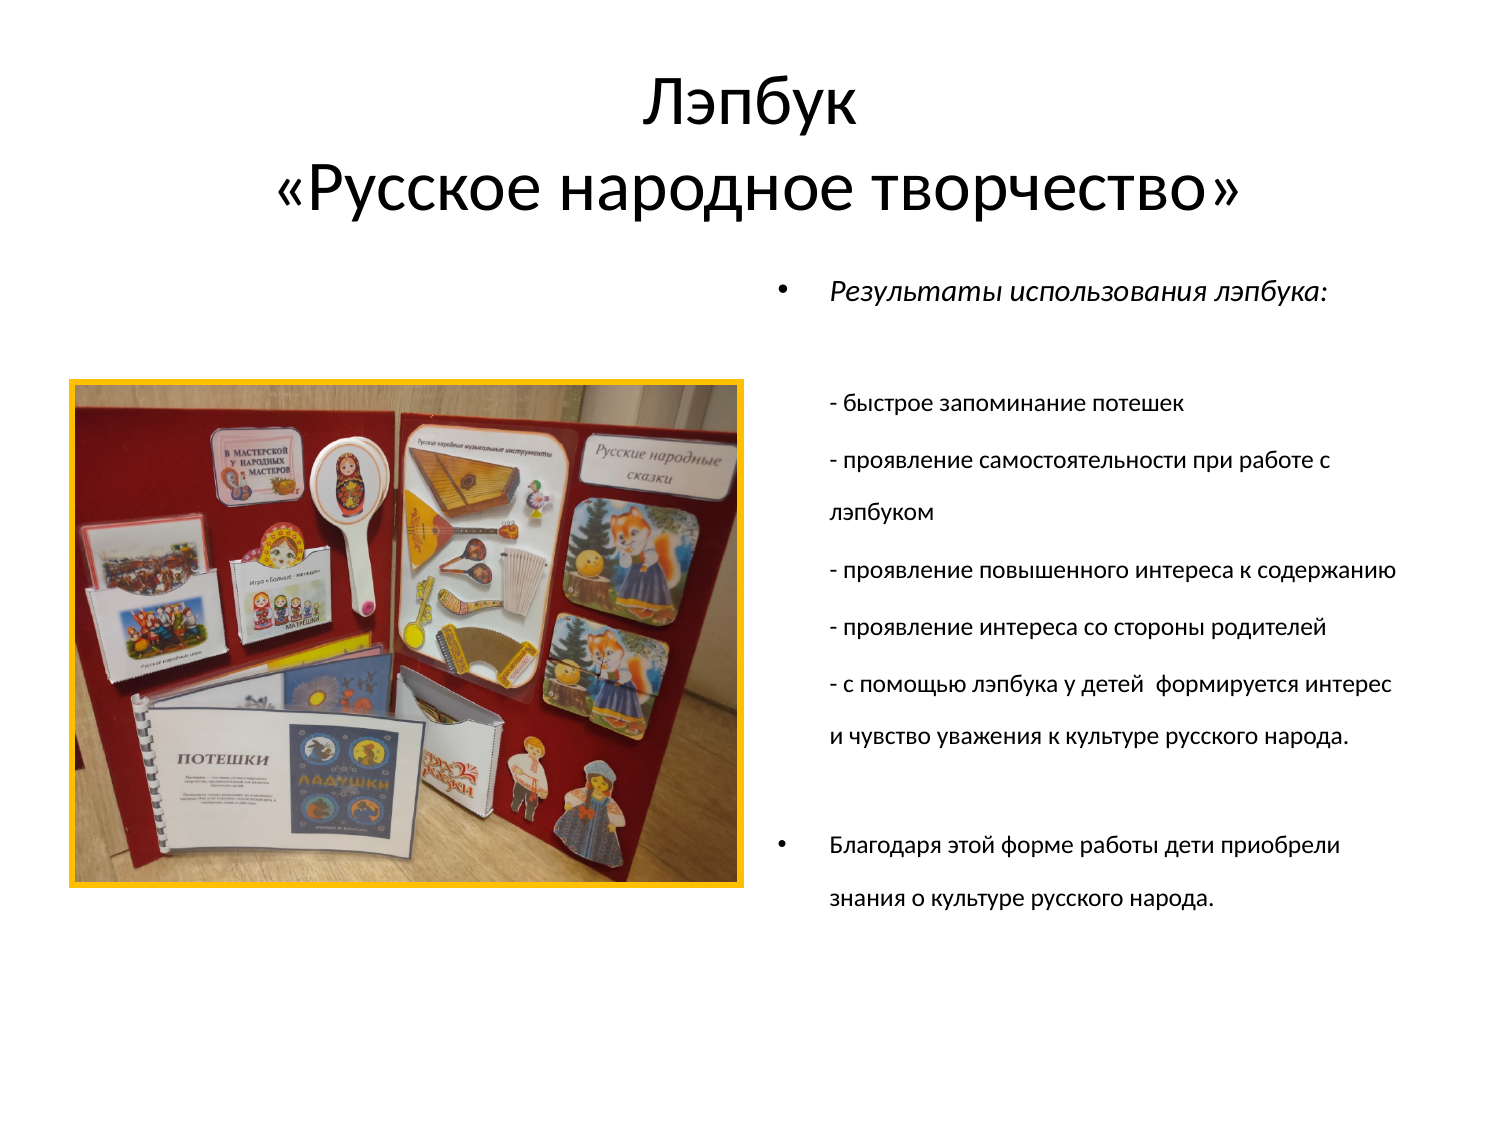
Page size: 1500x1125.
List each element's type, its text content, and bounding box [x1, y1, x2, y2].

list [74, 384, 738, 883]
list Результаты использования лэпбука: - быстрое запоминание потешек - проявление самостоятельности при работе с лэпбуком - проявление повышенного интереса к содержанию - проявление интереса со стороны родителей - с помощью лэпбука у детей формируется интерес и чувство уважения к культуре русского народа. Благодаря этой форме работы дети приобрели знания о культуре русского народа. [762, 262, 1425, 1005]
title Лэпбук «Русское народное творчество» [75, 45, 1425, 233]
